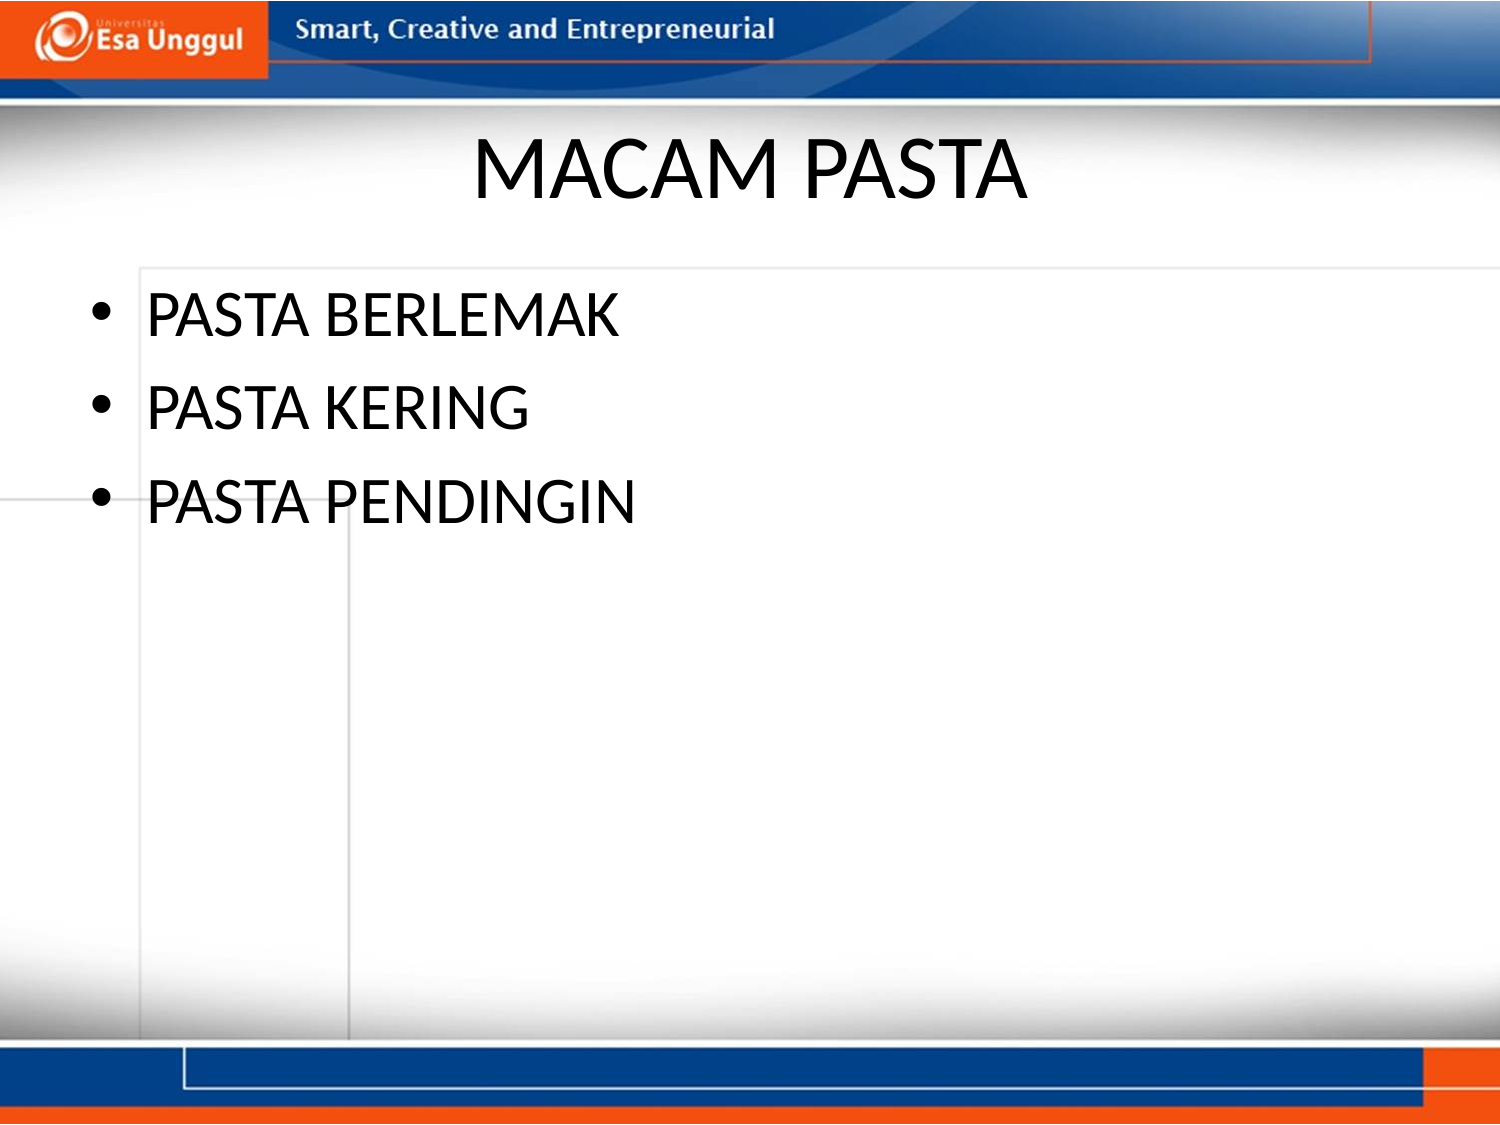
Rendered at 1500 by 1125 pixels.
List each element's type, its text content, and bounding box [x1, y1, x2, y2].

picture [0, 1, 1500, 1124]
title MACAM PASTA [75, 99, 1425, 233]
list PASTA BERLEMAK PASTA KERING PASTA PENDINGIN [75, 262, 1425, 1005]
